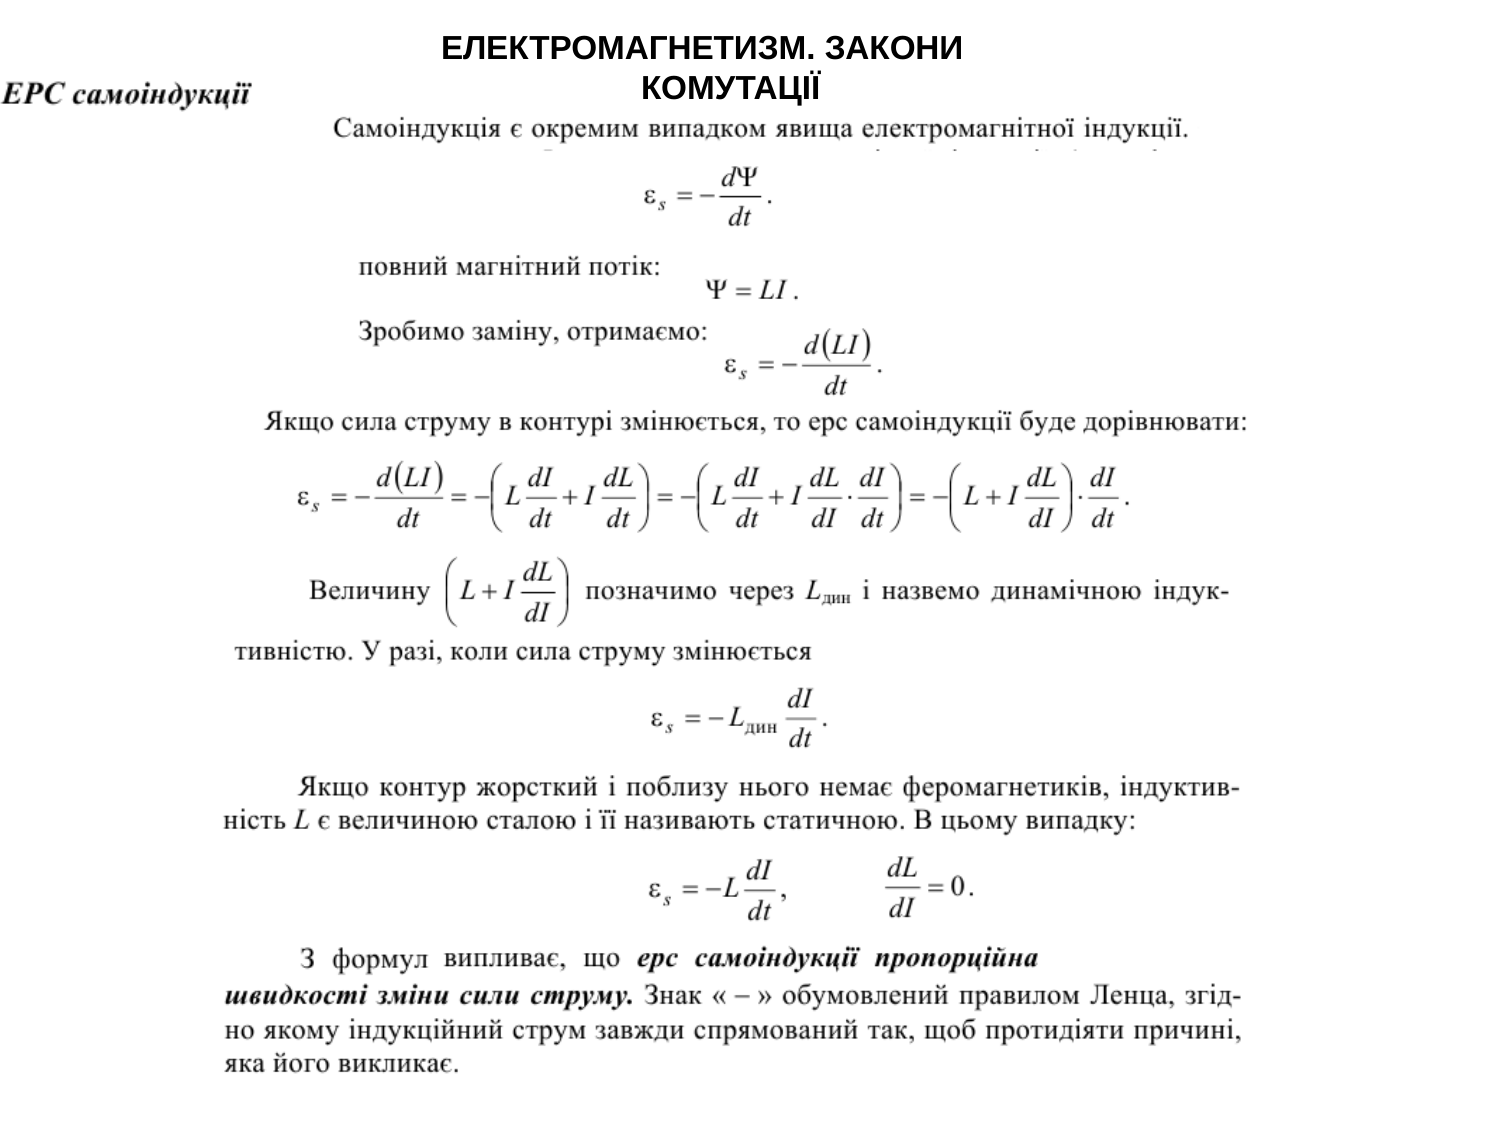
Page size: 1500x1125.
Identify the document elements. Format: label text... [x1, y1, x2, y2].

picture [206, 774, 1258, 1088]
text_box ЕЛЕКТРОМАГНЕТИЗМ. ЗАКОНИ КОМУТАЦІЇ [419, 19, 986, 67]
picture [0, 66, 1255, 757]
